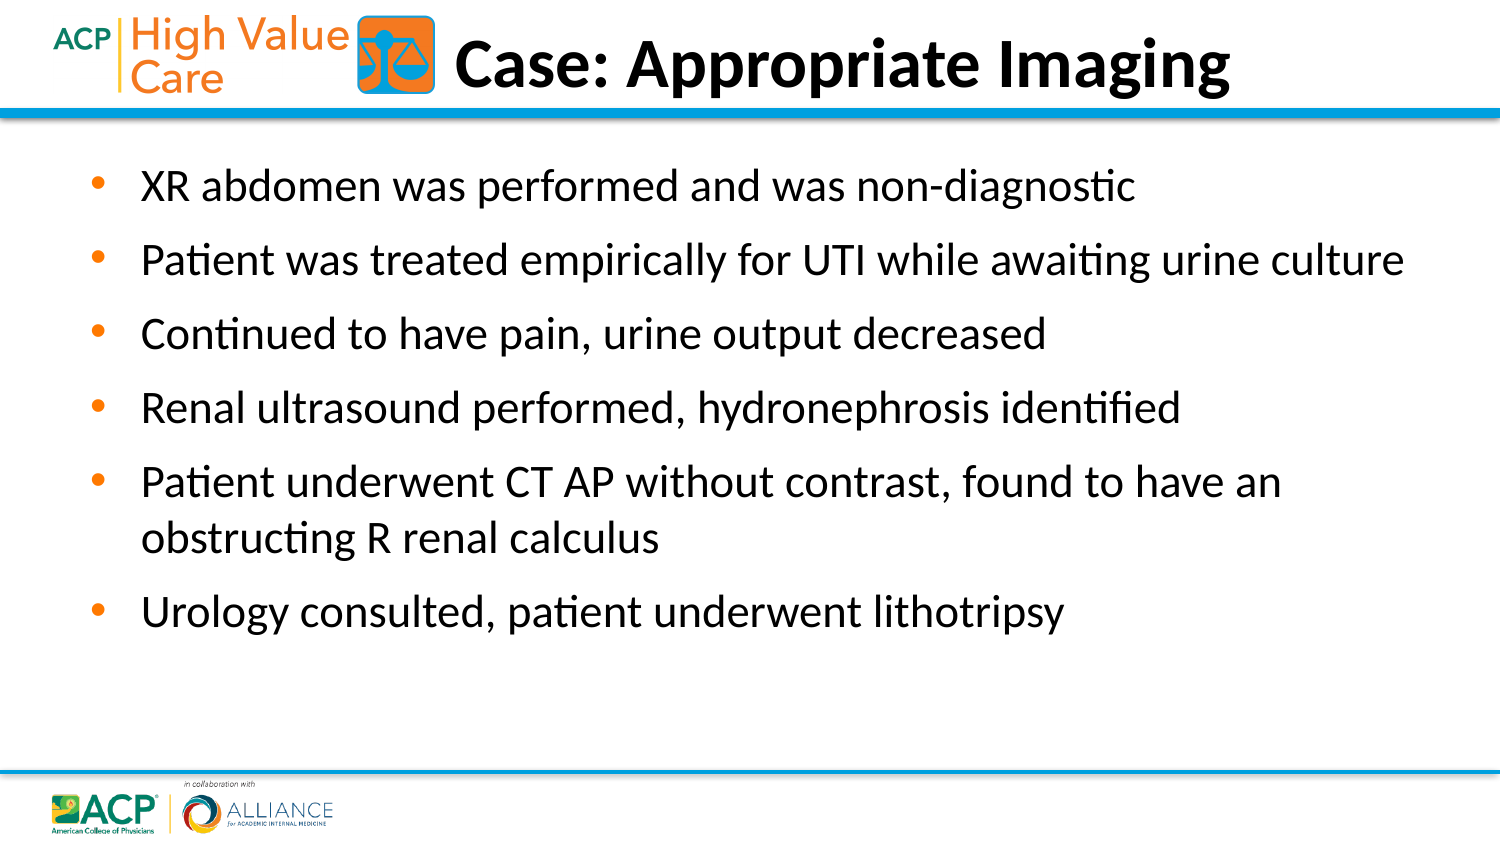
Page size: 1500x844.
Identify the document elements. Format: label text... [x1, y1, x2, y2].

text_box Case: Appropriate Imaging [440, 0, 1425, 118]
list XR abdomen was performed and was non-diagnostic Patient was treated empirically for UTI while awaiting urine culture Continued to have pain, urine output decreased Renal ultrasound performed, hydronephrosis identified Patient underwent CT AP without contrast, found to have an obstructing R renal calculus Urology consulted, patient underwent lithotripsy [75, 146, 1425, 697]
picture [53, 15, 435, 94]
